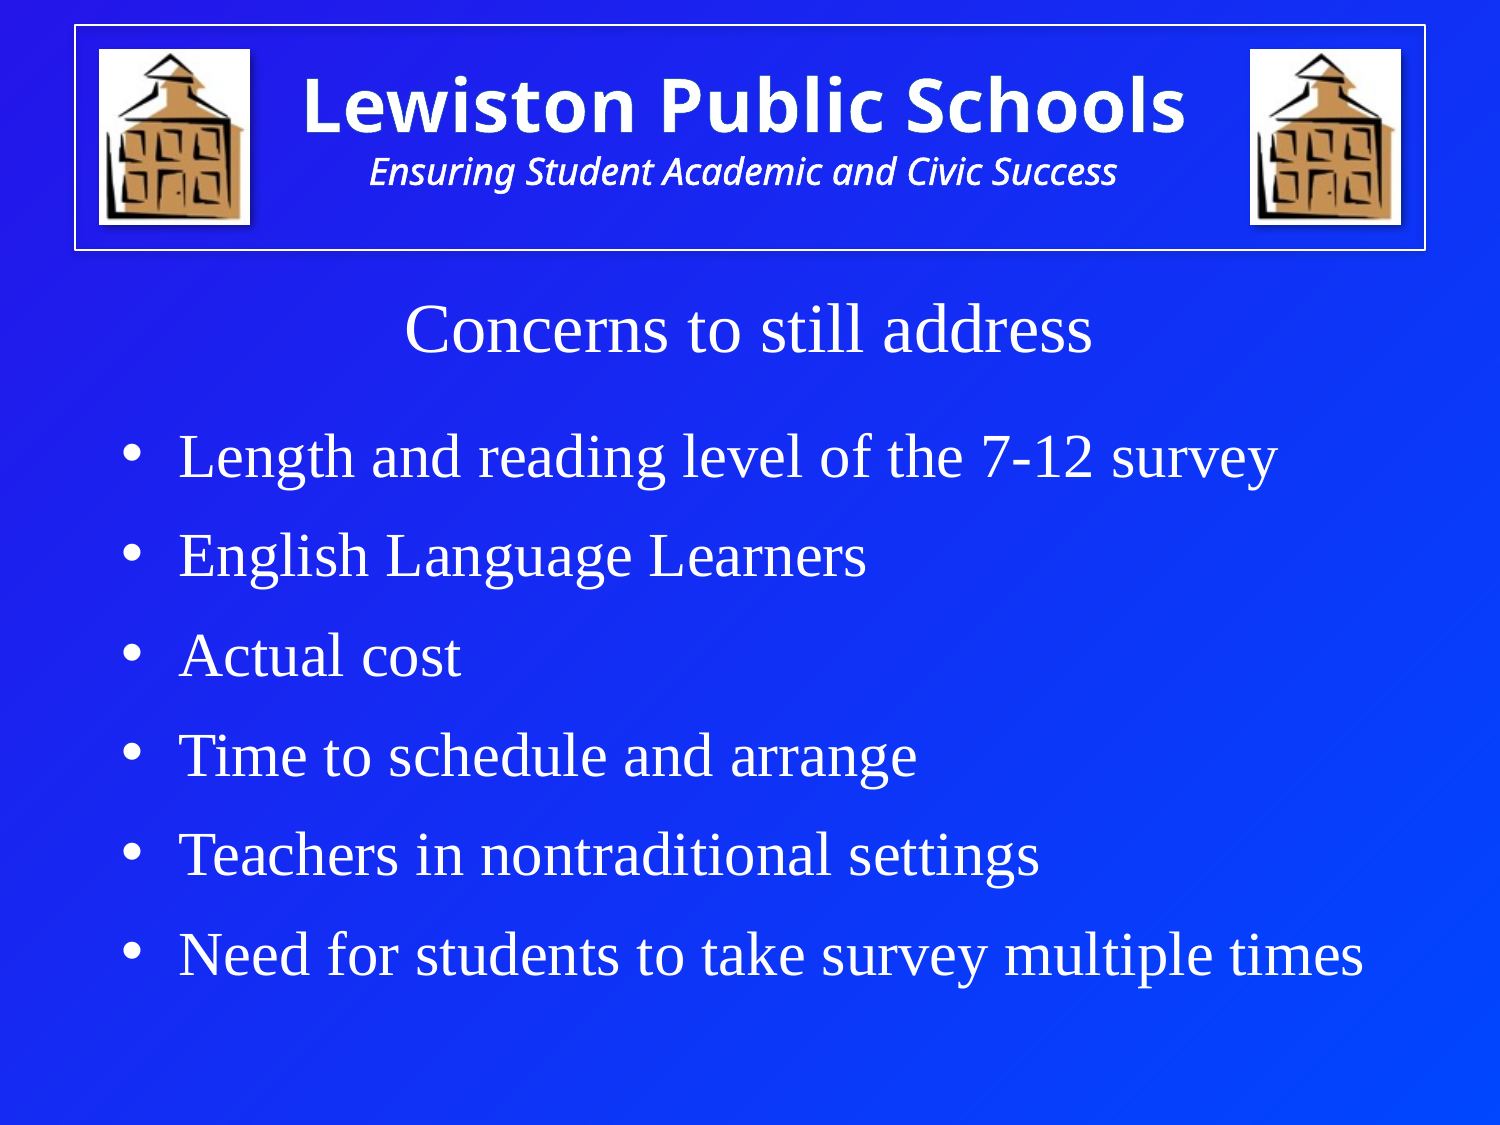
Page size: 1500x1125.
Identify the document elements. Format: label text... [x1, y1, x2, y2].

list Concerns to still address Length and reading level of the 7-12 survey English Language Learners Actual cost Time to schedule and arrange Teachers in nontraditional settings Need for students to take survey multiple times [75, 275, 1425, 1005]
picture [1250, 49, 1401, 225]
picture [99, 49, 250, 225]
